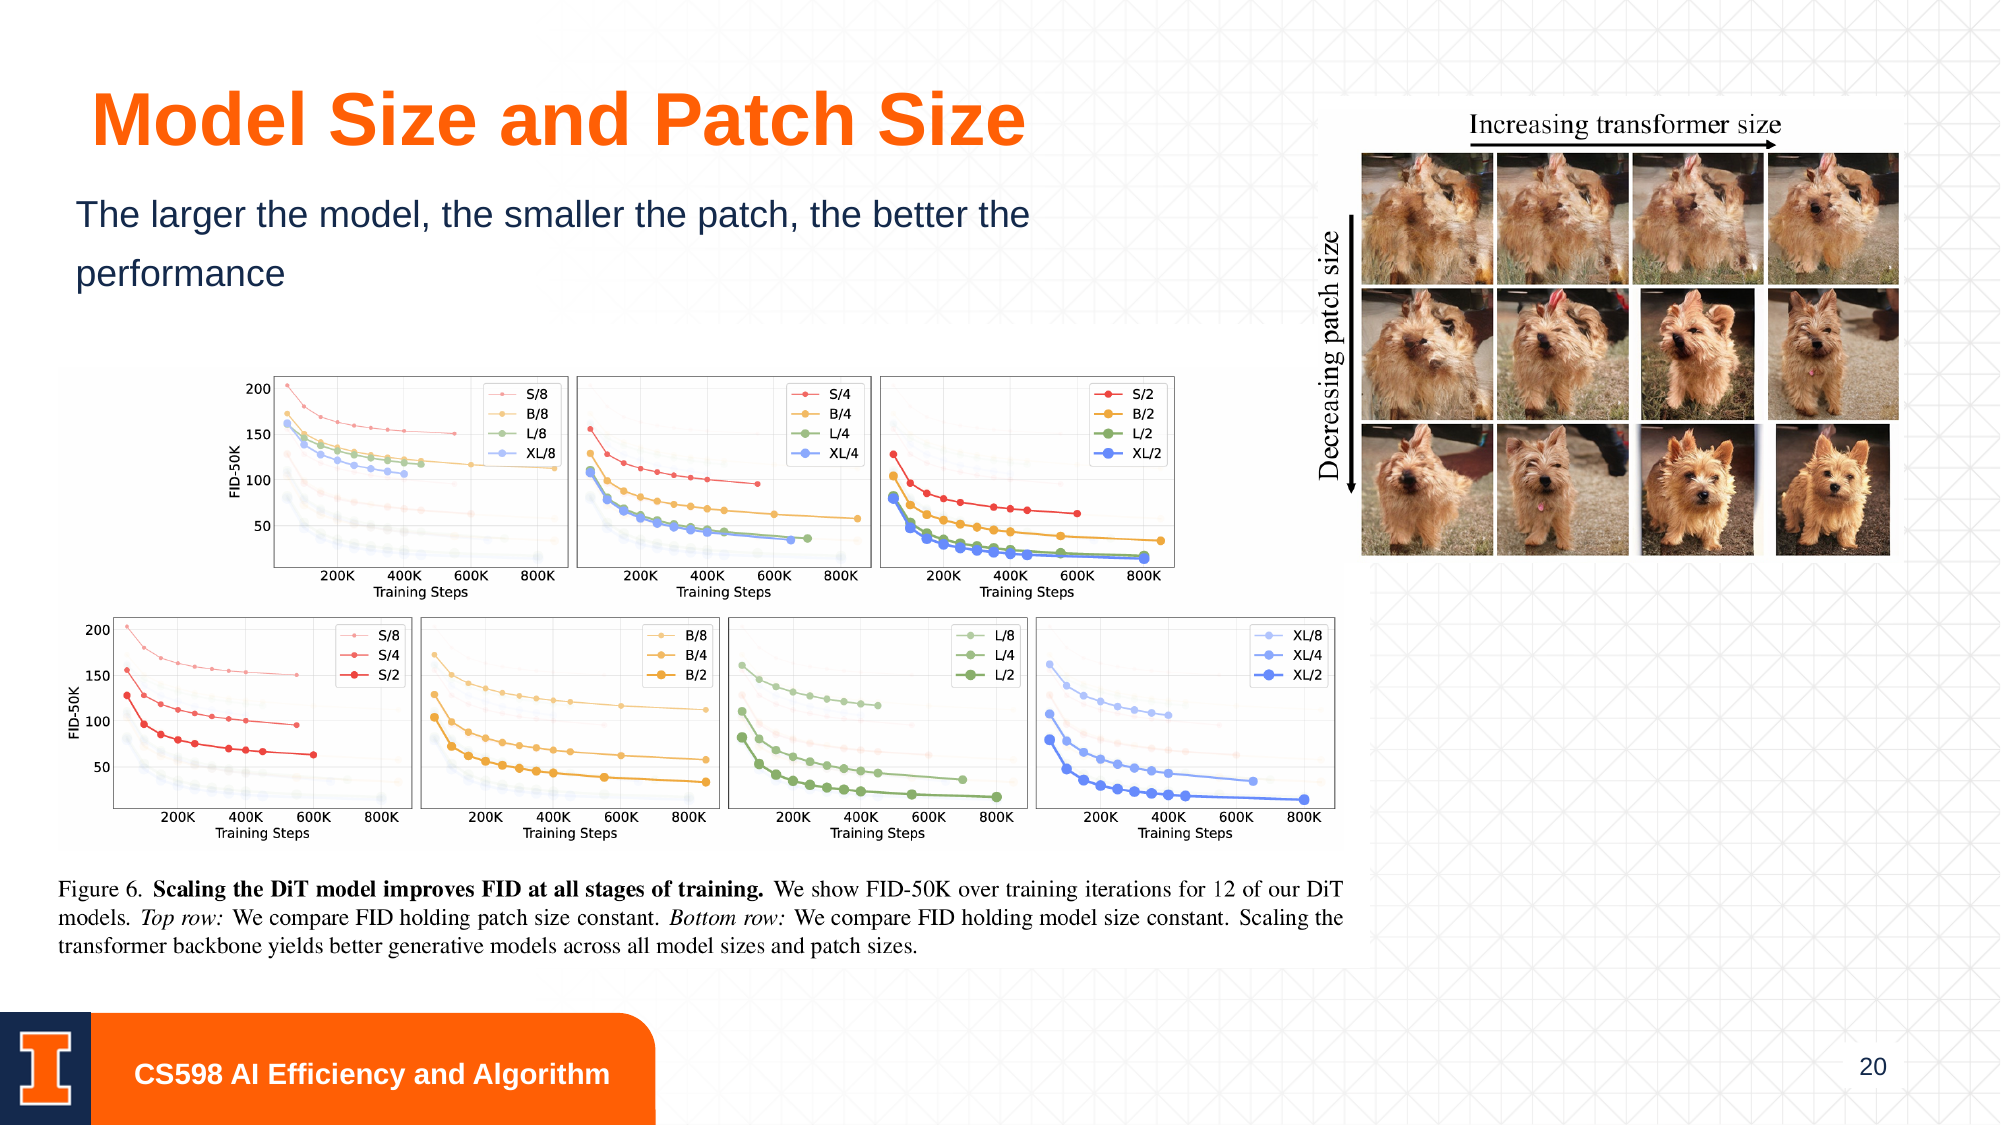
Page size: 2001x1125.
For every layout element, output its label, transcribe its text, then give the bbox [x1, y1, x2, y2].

picture [0, 0, 2001, 1125]
list The larger the model, the smaller the patch, the better the performance [60, 169, 1201, 324]
title Model Size and Patch Size [76, 72, 1217, 170]
slide_number 20 [1842, 1042, 1904, 1088]
footer CS598 AI Efficiency and Algorithm [118, 1042, 627, 1103]
